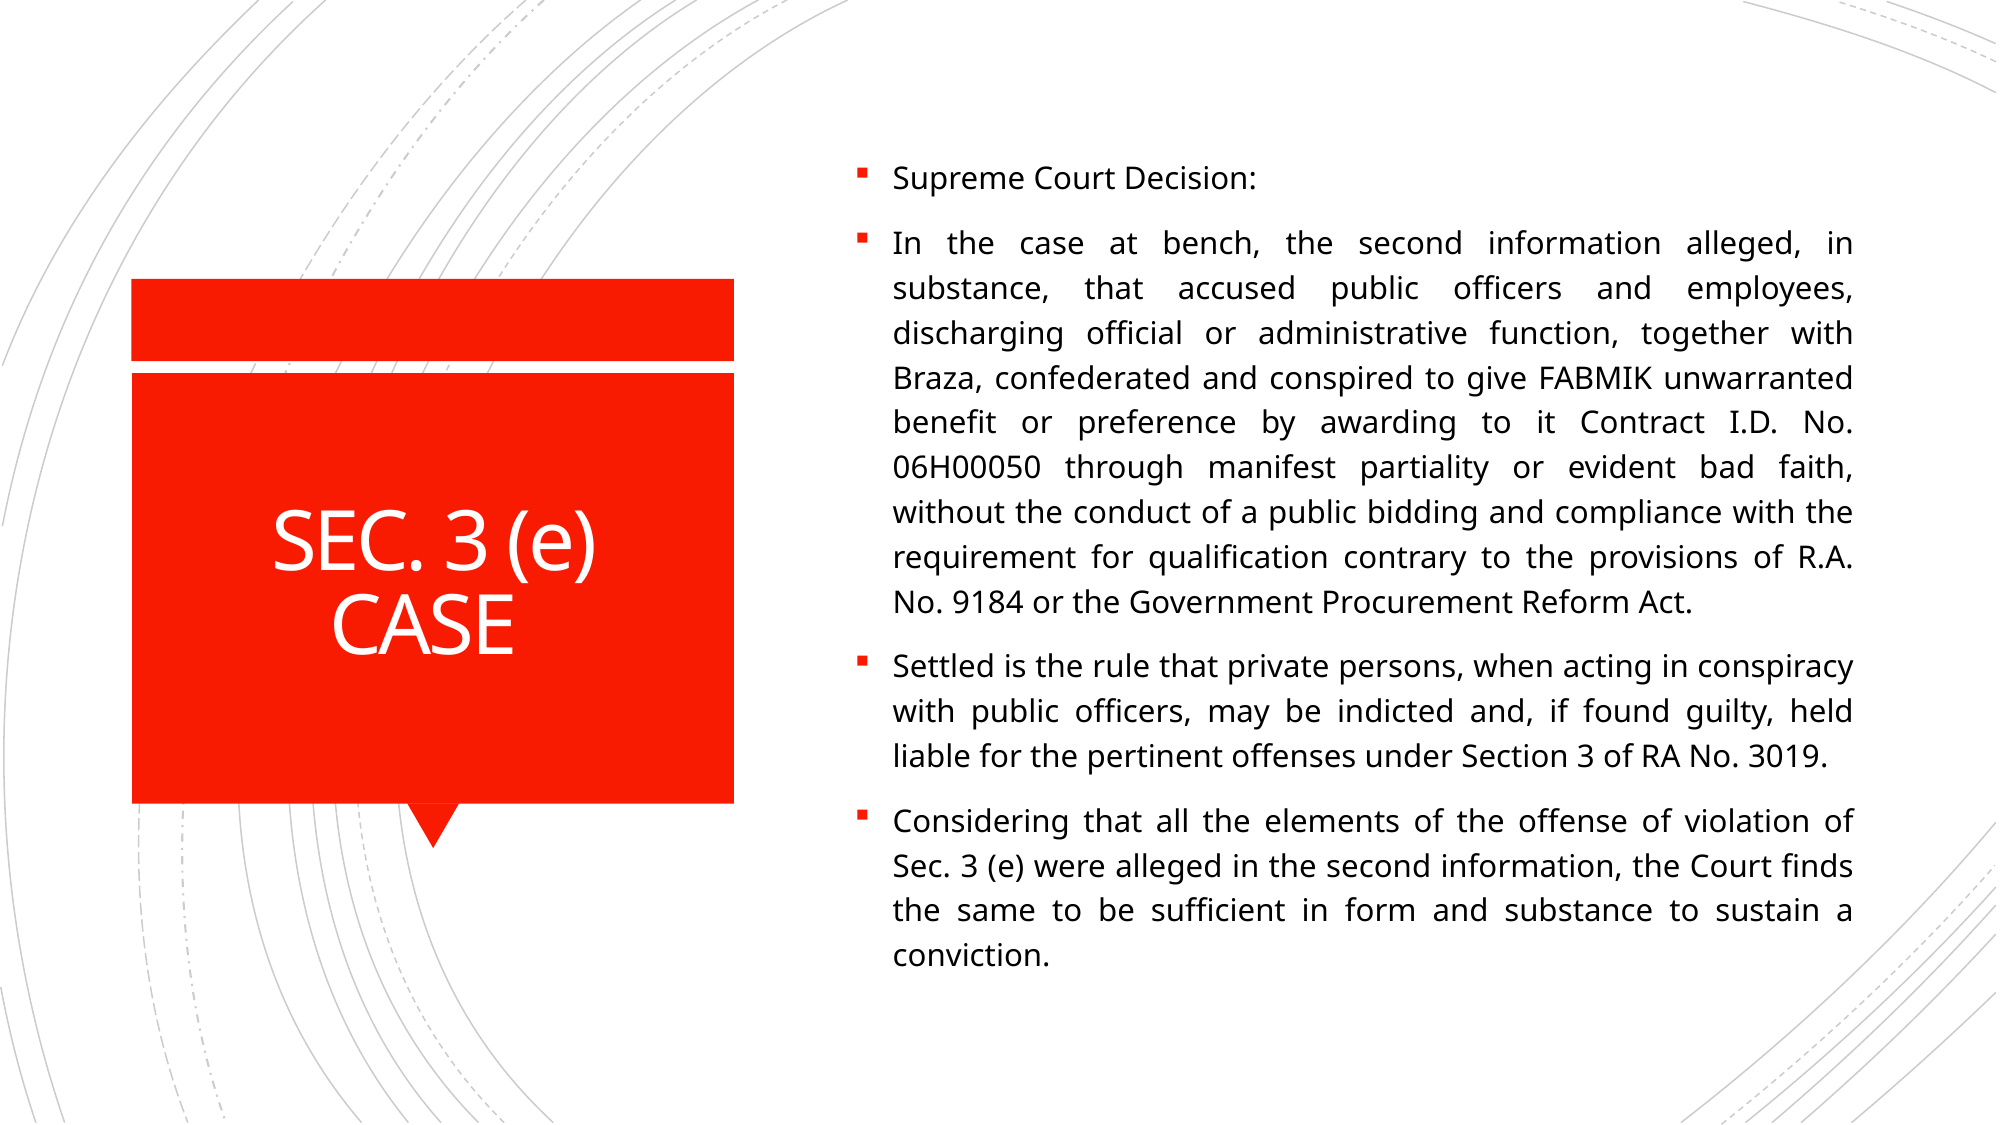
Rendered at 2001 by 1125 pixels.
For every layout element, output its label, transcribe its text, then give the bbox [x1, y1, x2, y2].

title SEC. 3 (e) CASE [145, 385, 720, 789]
list Supreme Court Decision: In the case at bench, the second information alleged, in substance, that accused public officers and employees, discharging official or administrative function, together with Braza, confederated and conspired to give FABMIK unwarranted benefit or preference by awarding to it Contract I.D. No. 06H00050 through manifest partiality or evident bad faith, without the conduct of a public bidding and compliance with the requirement for qualification contrary to the provisions of R.A. No. 9184 or the Government Procurement Reform Act. Settled is the rule that private persons, when acting in conspiracy with public officers, may be indicted and, if found guilty, held liable for the pertinent offenses under Section 3 of RA No. 3019. Considering that all the elements of the offense of violation of Sec. 3 (e) were alleged in the second information, the Court finds the same to be sufficient in form and substance to sustain a conviction. [839, 131, 1871, 993]
